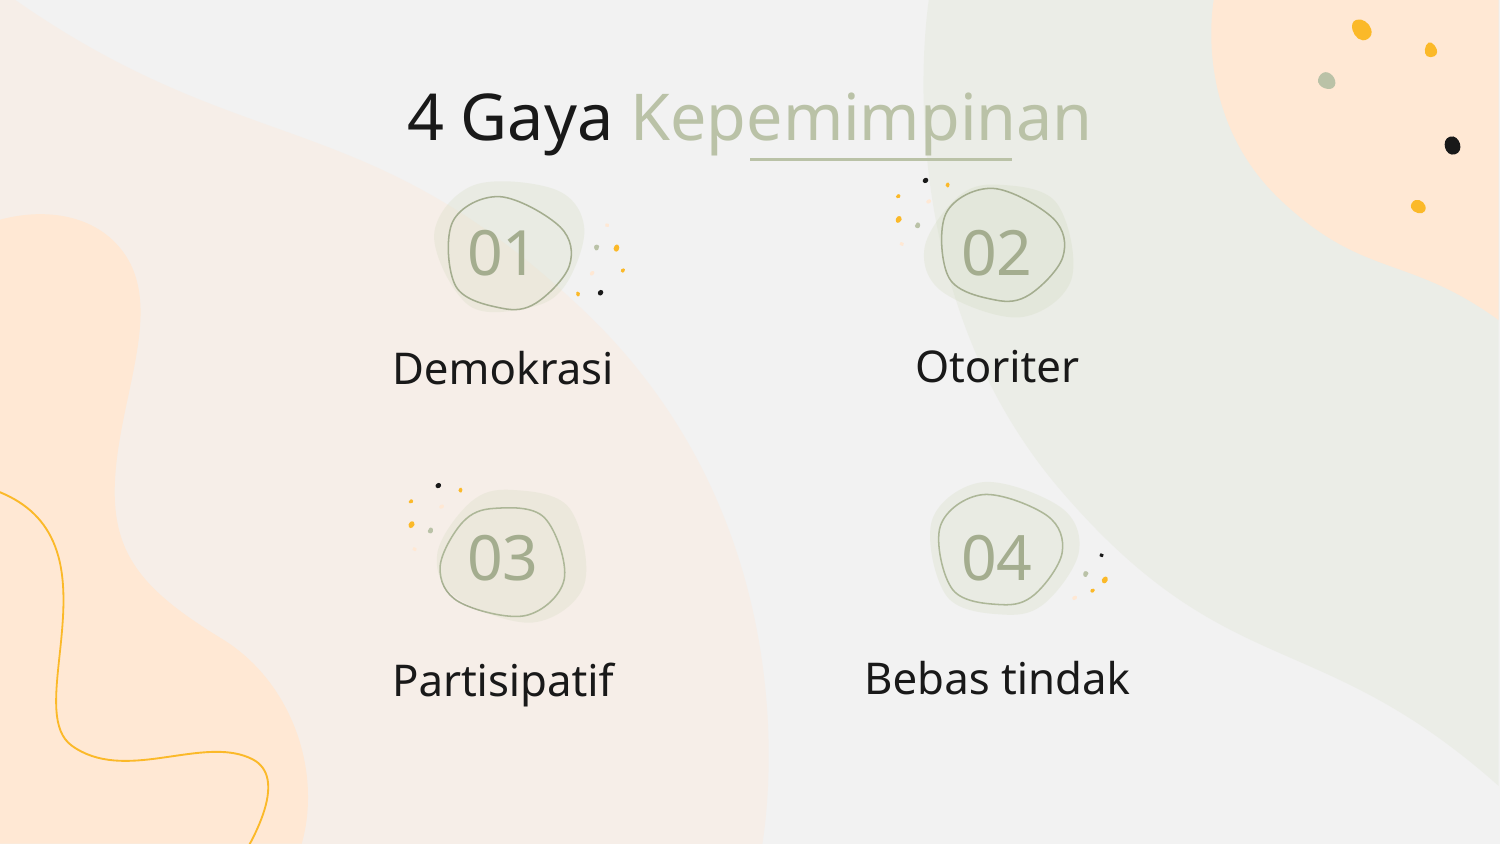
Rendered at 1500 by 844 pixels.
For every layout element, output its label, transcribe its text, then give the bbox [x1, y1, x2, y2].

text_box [416, 150, 641, 335]
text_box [394, 475, 595, 636]
title 4 Gaya Kepemimpinan [118, 88, 1271, 141]
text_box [1276, 5, 1463, 218]
subtitle Otoriter [808, 326, 1187, 407]
subtitle Partisipatif [313, 640, 692, 721]
subtitle Bebas tindak [808, 637, 1187, 719]
text_box [0, 491, 270, 844]
subtitle Demokrasi [313, 328, 692, 409]
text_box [921, 468, 1116, 627]
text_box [881, 170, 1082, 331]
